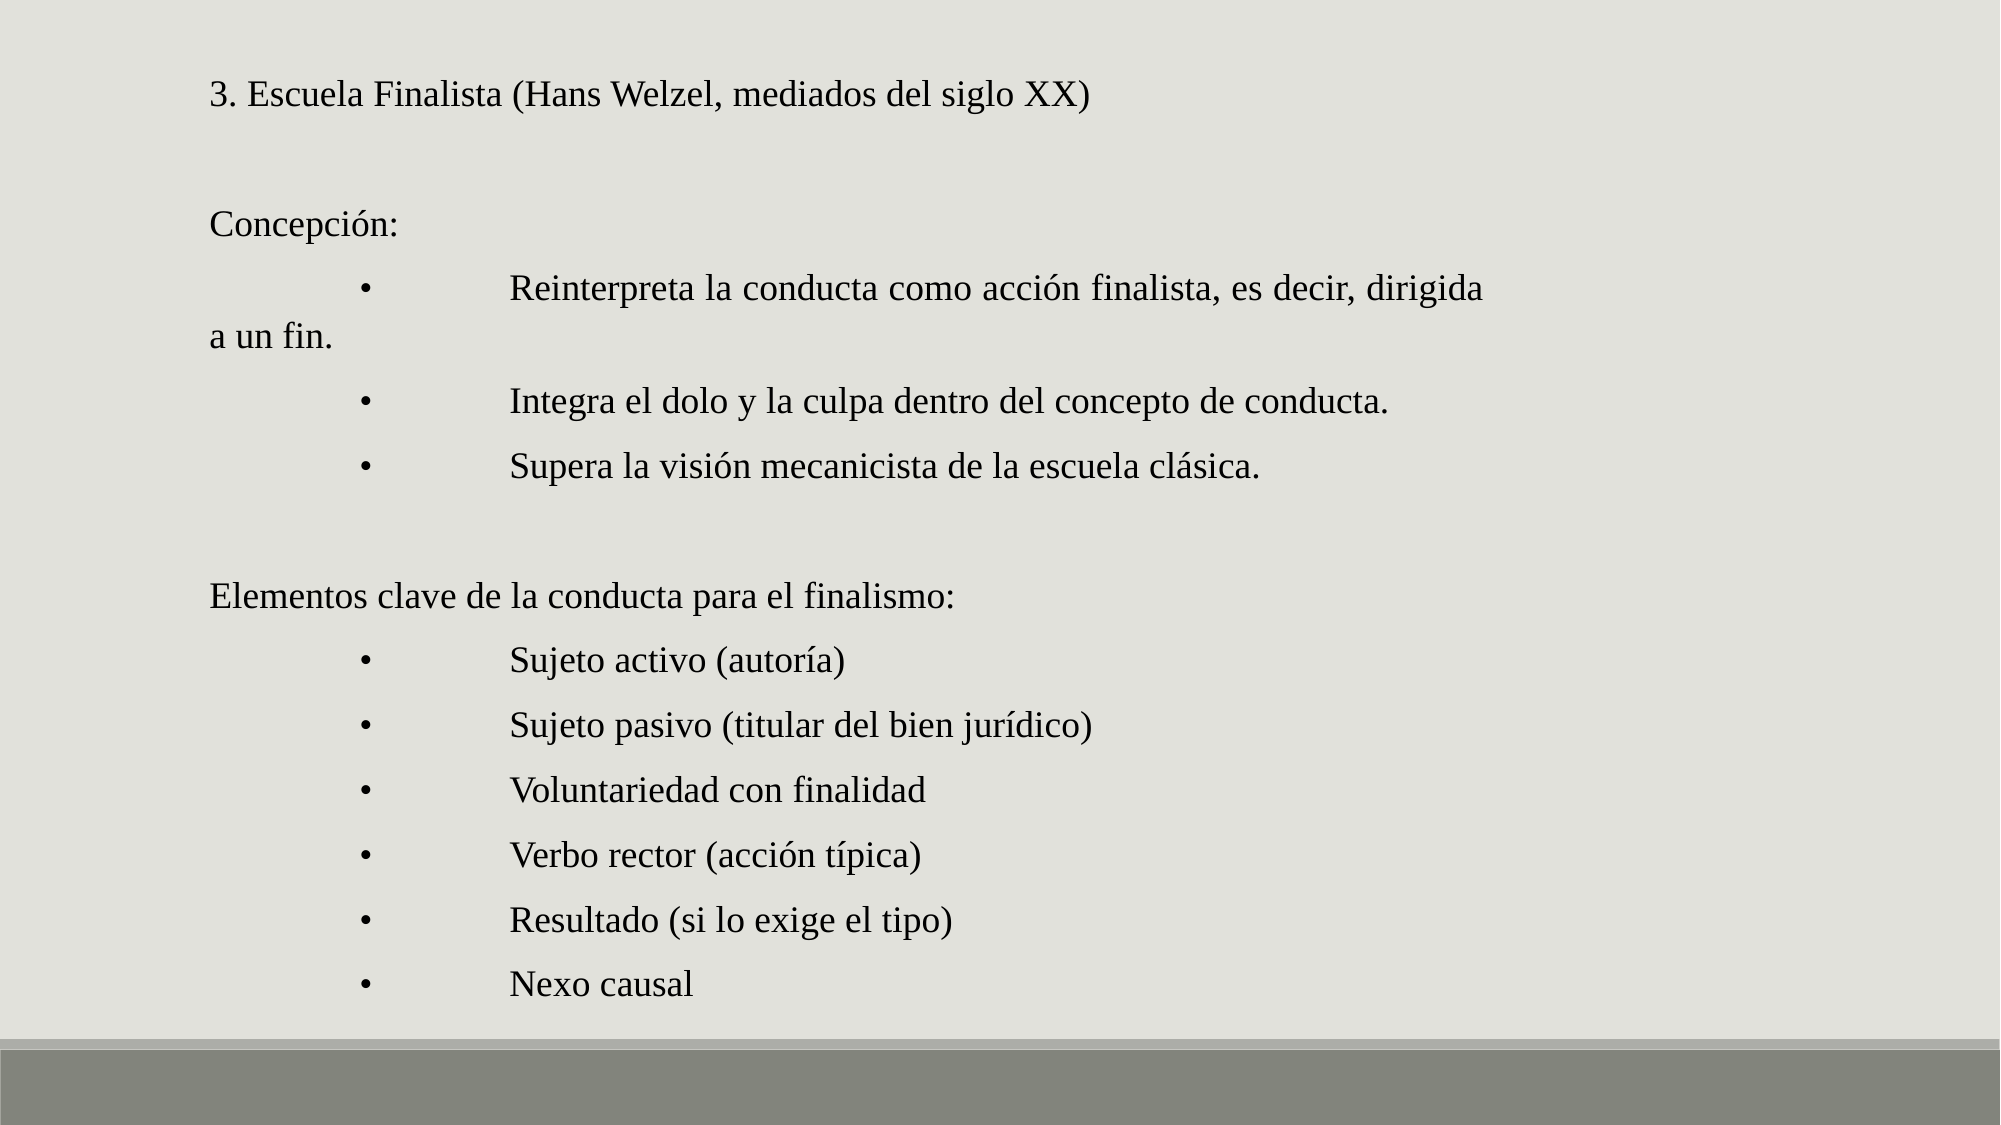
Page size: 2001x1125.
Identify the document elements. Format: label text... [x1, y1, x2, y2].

text_box 3. Escuela Finalista (Hans Welzel, mediados del siglo XX) Concepción: • Reinterpreta la conducta como acción finalista, es decir, dirigida a un fin. • Integra el dolo y la culpa dentro del concepto de conducta. • Supera la visión mecanicista de la escuela clásica. Elementos clave de la conducta para el finalismo: • Sujeto activo (autoría) • Sujeto pasivo (titular del bien jurídico) • Voluntariedad con finalidad • Verbo rector (acción típica) • Resultado (si lo exige el tipo) • Nexo causal [194, 58, 1500, 1012]
